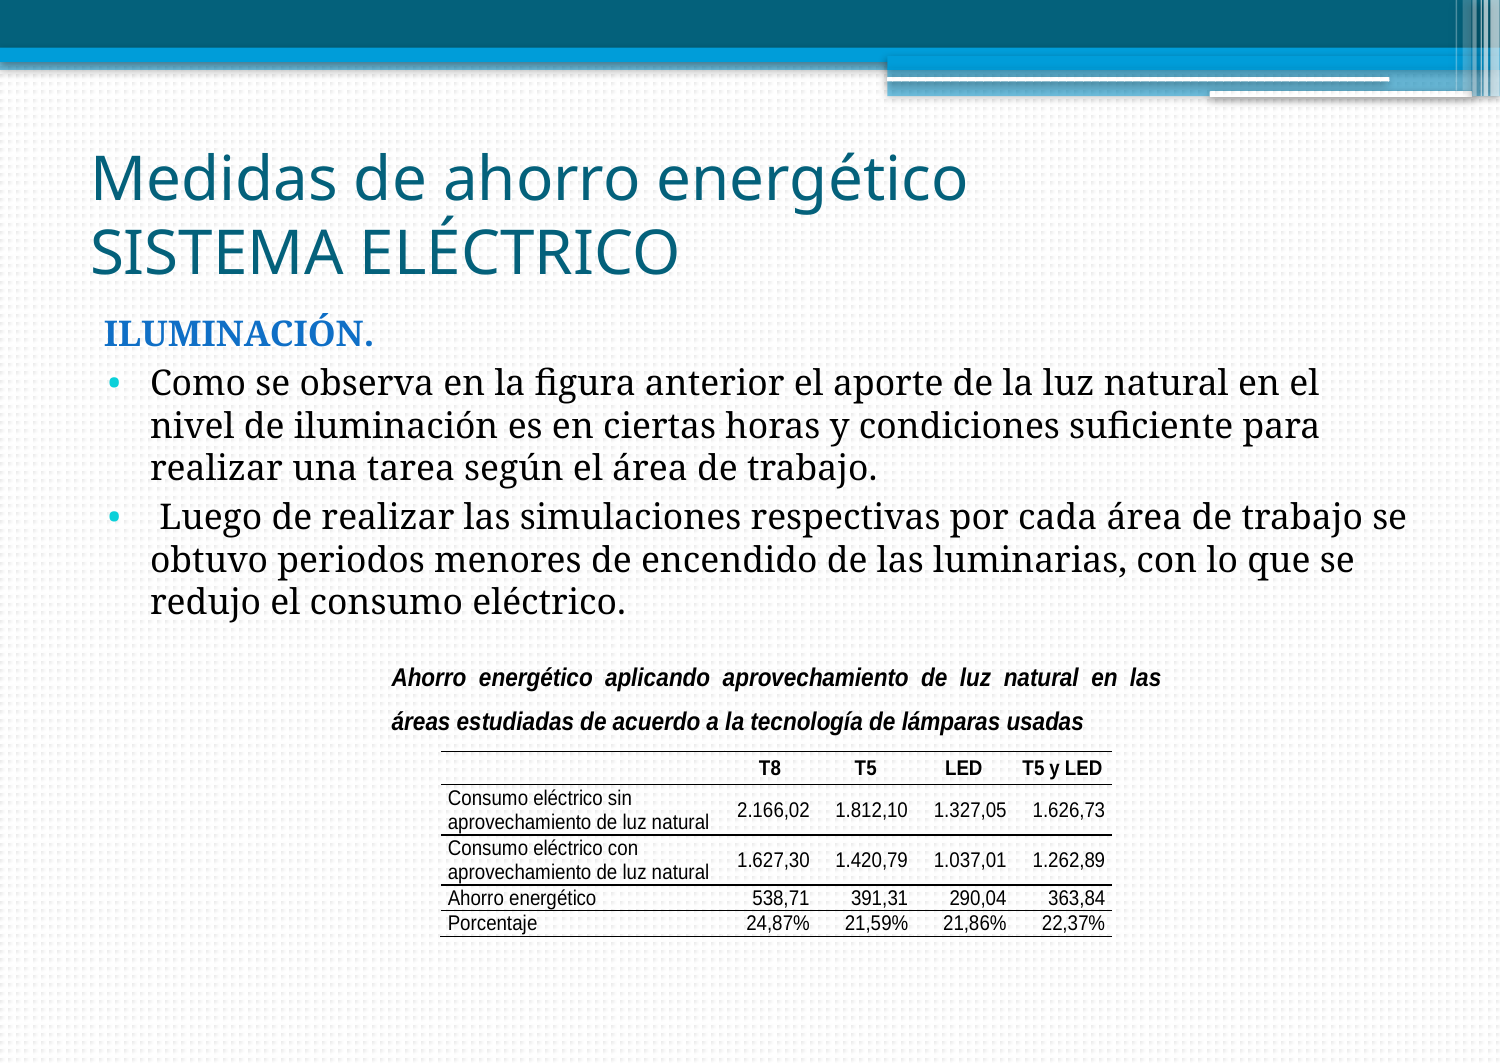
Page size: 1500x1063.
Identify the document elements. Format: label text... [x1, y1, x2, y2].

list ILUMINACIÓN. Como se observa en la figura anterior el aporte de la luz natural en el nivel de iluminación es en ciertas horas y condiciones suficiente para realizar una tarea según el área de trabajo. Luego de realizar las simulaciones respectivas por cada área de trabajo se obtuvo periodos menores de encendido de las luminarias, con lo que se redujo el consumo eléctrico. [75, 303, 1425, 1028]
picture [383, 662, 1171, 981]
title Medidas de ahorro energético SISTEMA ELÉCTRICO [75, 129, 1425, 295]
